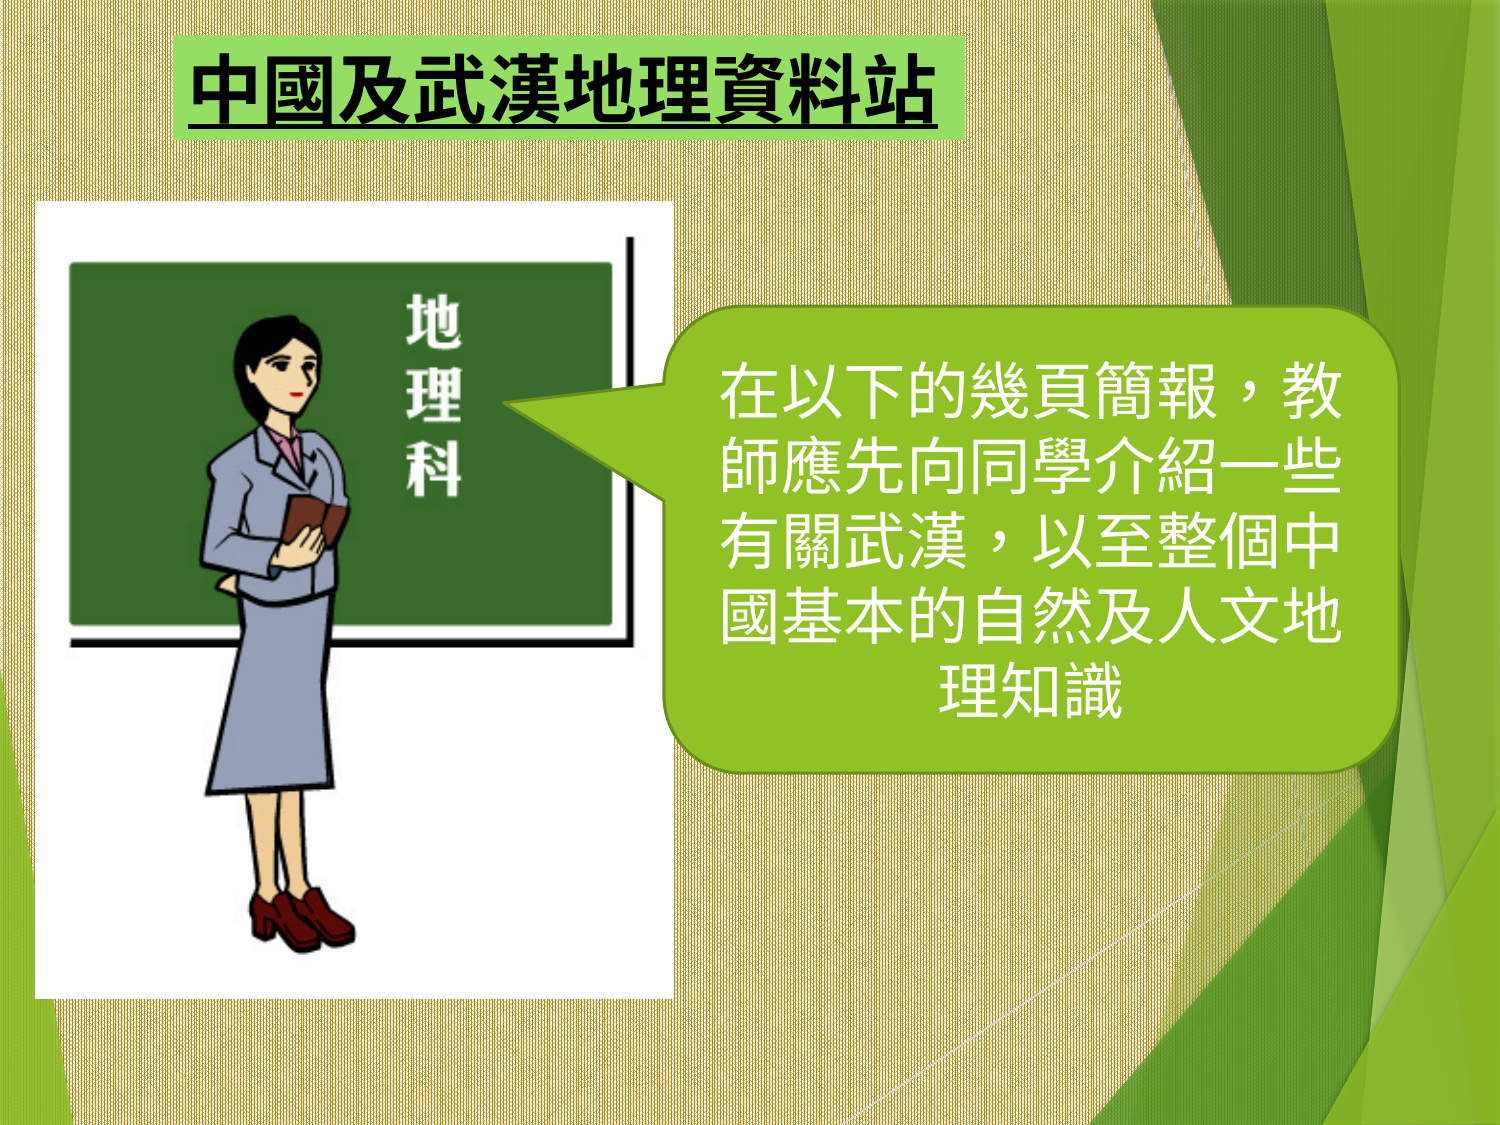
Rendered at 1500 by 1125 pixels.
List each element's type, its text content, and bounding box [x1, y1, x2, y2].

text_box 中國及武漢地理資料站 [173, 35, 965, 141]
picture [34, 201, 674, 1000]
text_box 在以下的幾頁簡報，教師應先向同學介紹一些有關武漢，以至整個中國基本的自然及人文地理知識 [680, 304, 1401, 775]
